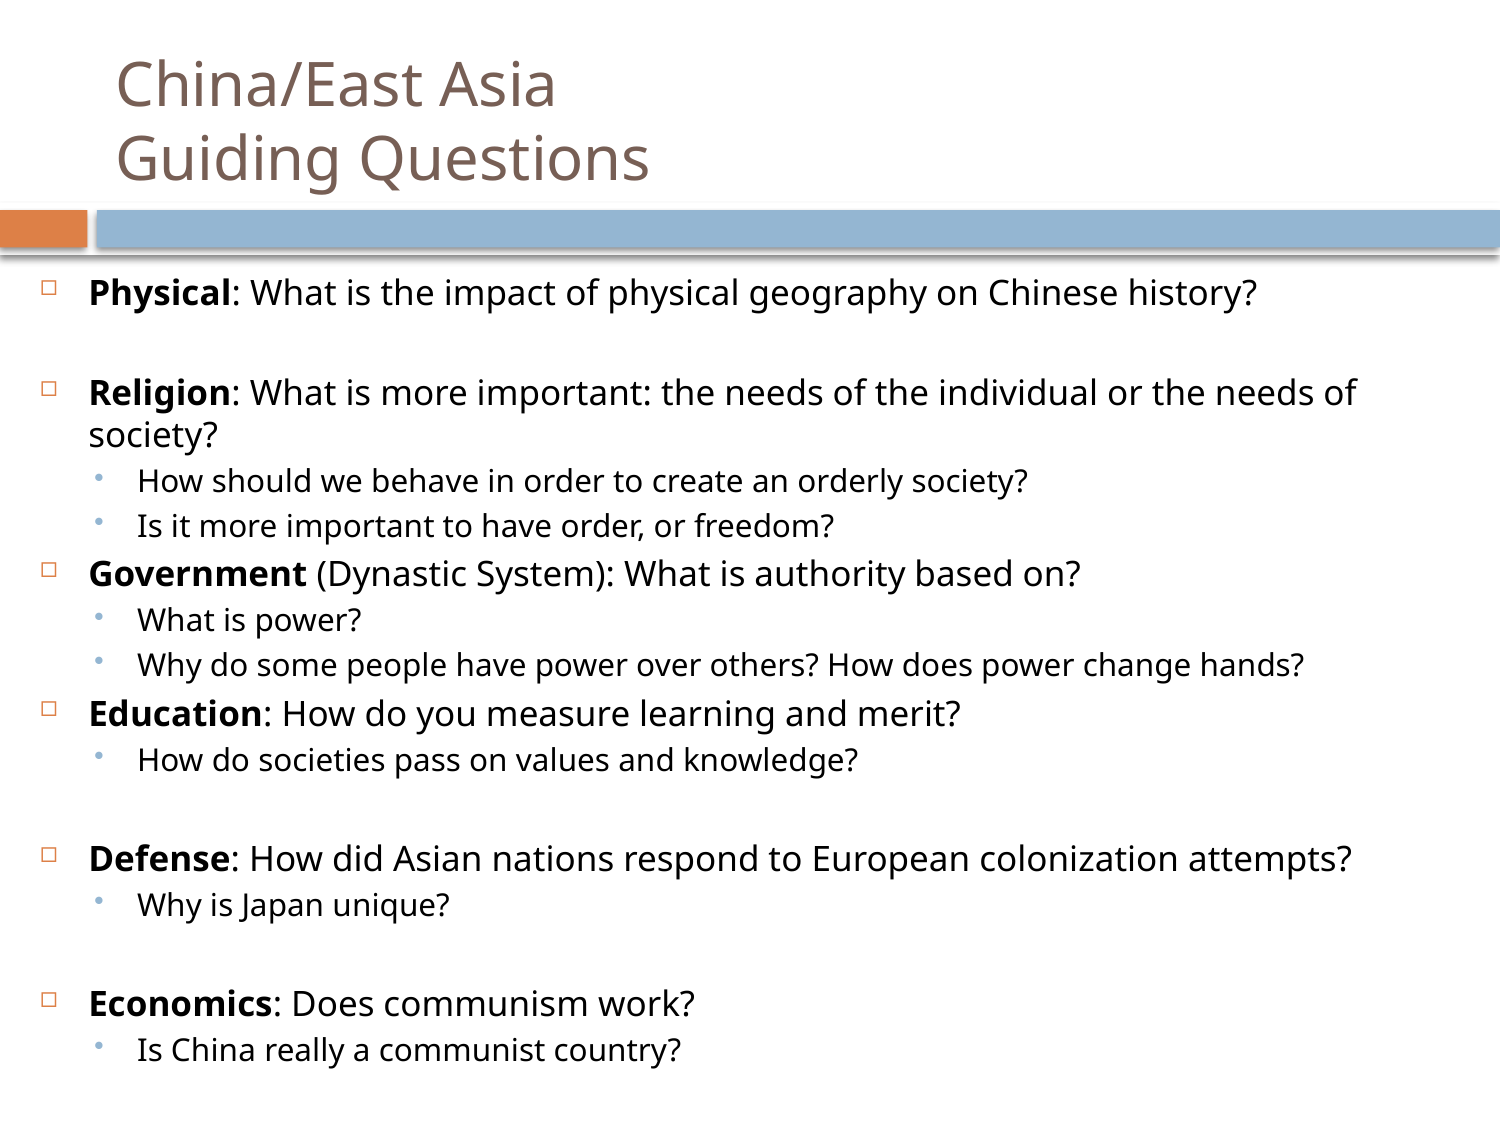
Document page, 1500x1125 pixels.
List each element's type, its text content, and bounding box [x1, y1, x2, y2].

list Physical: What is the impact of physical geography on Chinese history? Religion: What is more important: the needs of the individual or the needs of society? How should we behave in order to create an orderly society? Is it more important to have order, or freedom? Government (Dynastic System): What is authority based on? What is power? Why do some people have power over others? How does power change hands? Education: How do you measure learning and merit? How do societies pass on values and knowledge? Defense: How did Asian nations respond to European colonization attempts? Why is Japan unique? Economics: Does communism work? Is China really a communist country? [24, 262, 1425, 1088]
title China/East Asia Guiding Questions [100, 37, 1438, 200]
